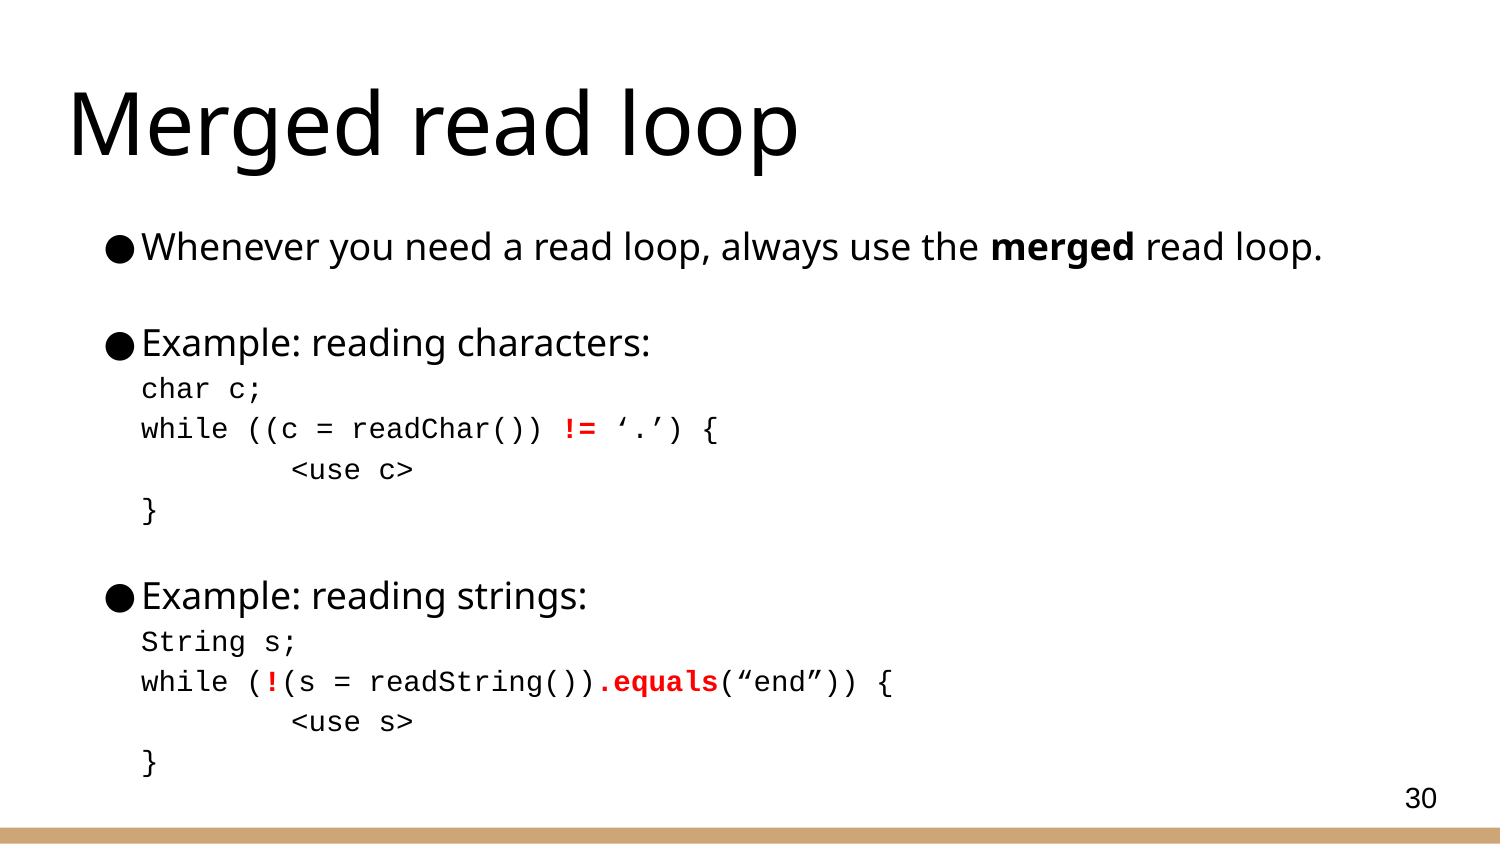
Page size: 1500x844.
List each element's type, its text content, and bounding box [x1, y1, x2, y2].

list Whenever you need a read loop, always use the merged read loop. Example: reading characters: char c; while ((c = readChar()) != ‘.’) { <use c> } Example: reading strings: String s; while (!(s = readString()).equals(“end”)) { <use s> } [51, 200, 1449, 752]
title Merged read loop [51, 51, 1449, 189]
slide_number 30 [1389, 764, 1480, 830]
